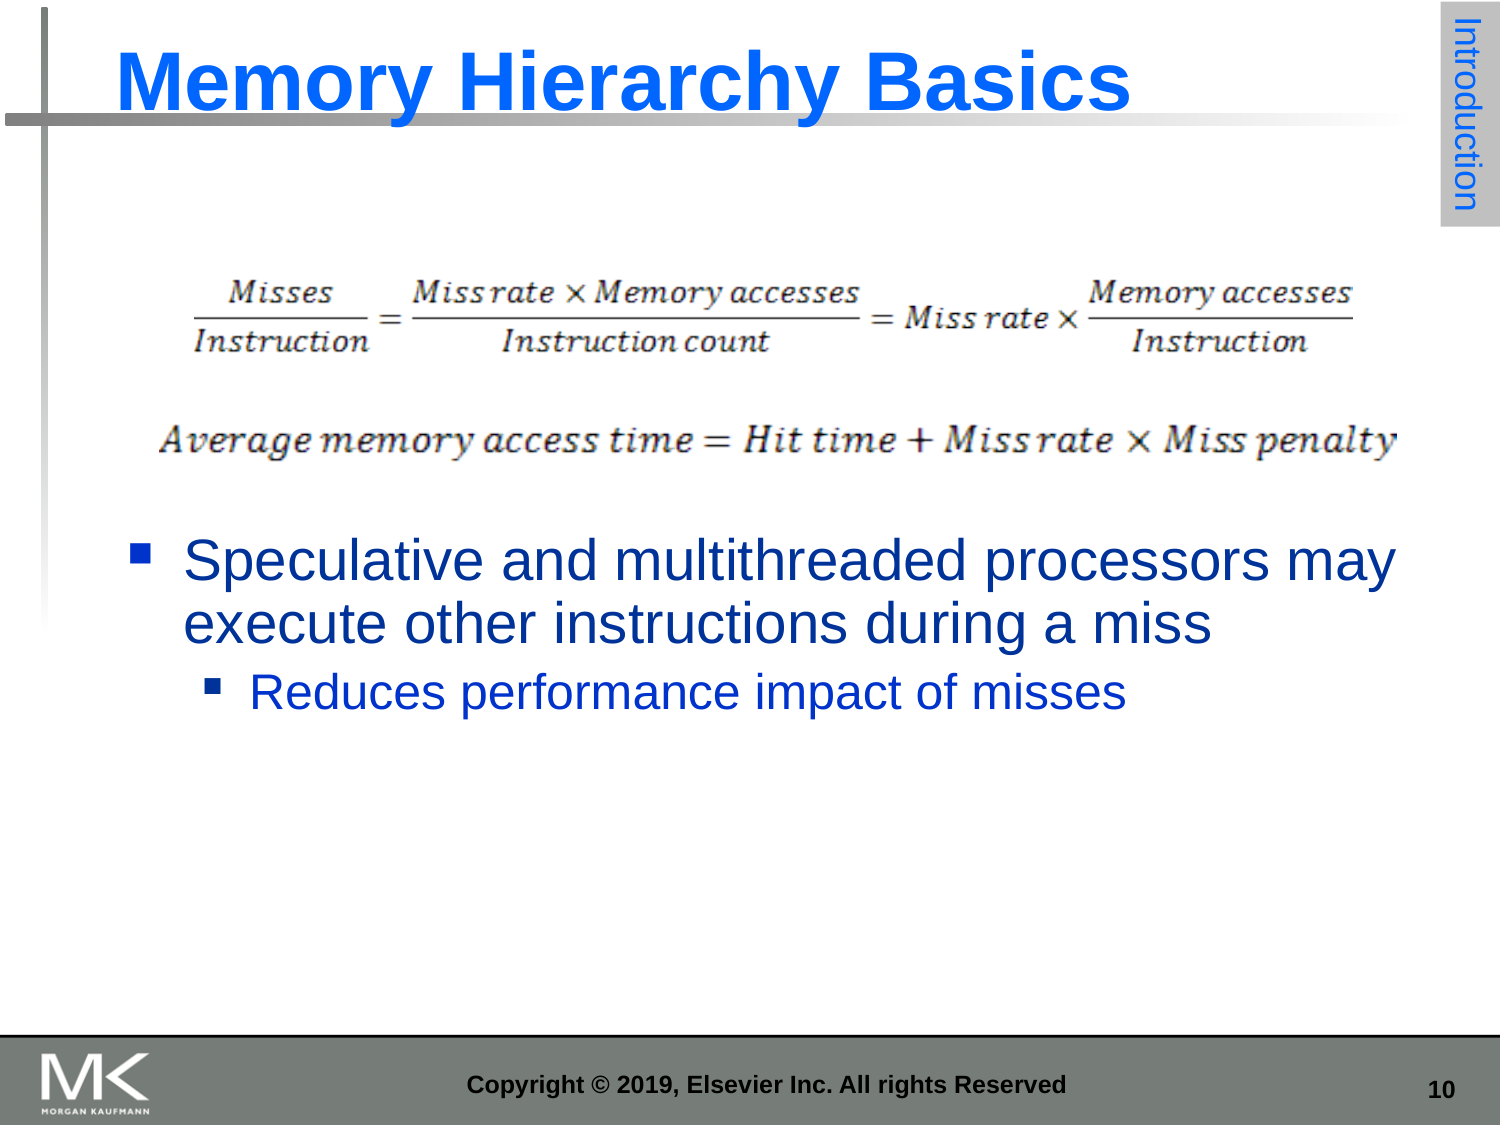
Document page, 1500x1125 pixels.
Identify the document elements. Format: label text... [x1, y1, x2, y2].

footer Copyright © 2019, Elsevier Inc. All rights Reserved [170, 1046, 1365, 1106]
picture [29, 1046, 160, 1123]
title Memory Hierarchy Basics [100, 18, 1440, 135]
picture [159, 420, 1397, 476]
text_box Introduction [1440, 1, 1500, 227]
picture [194, 278, 1353, 362]
list Speculative and multithreaded processors may execute other instructions during a miss Reduces performance impact of misses [111, 184, 1470, 1024]
